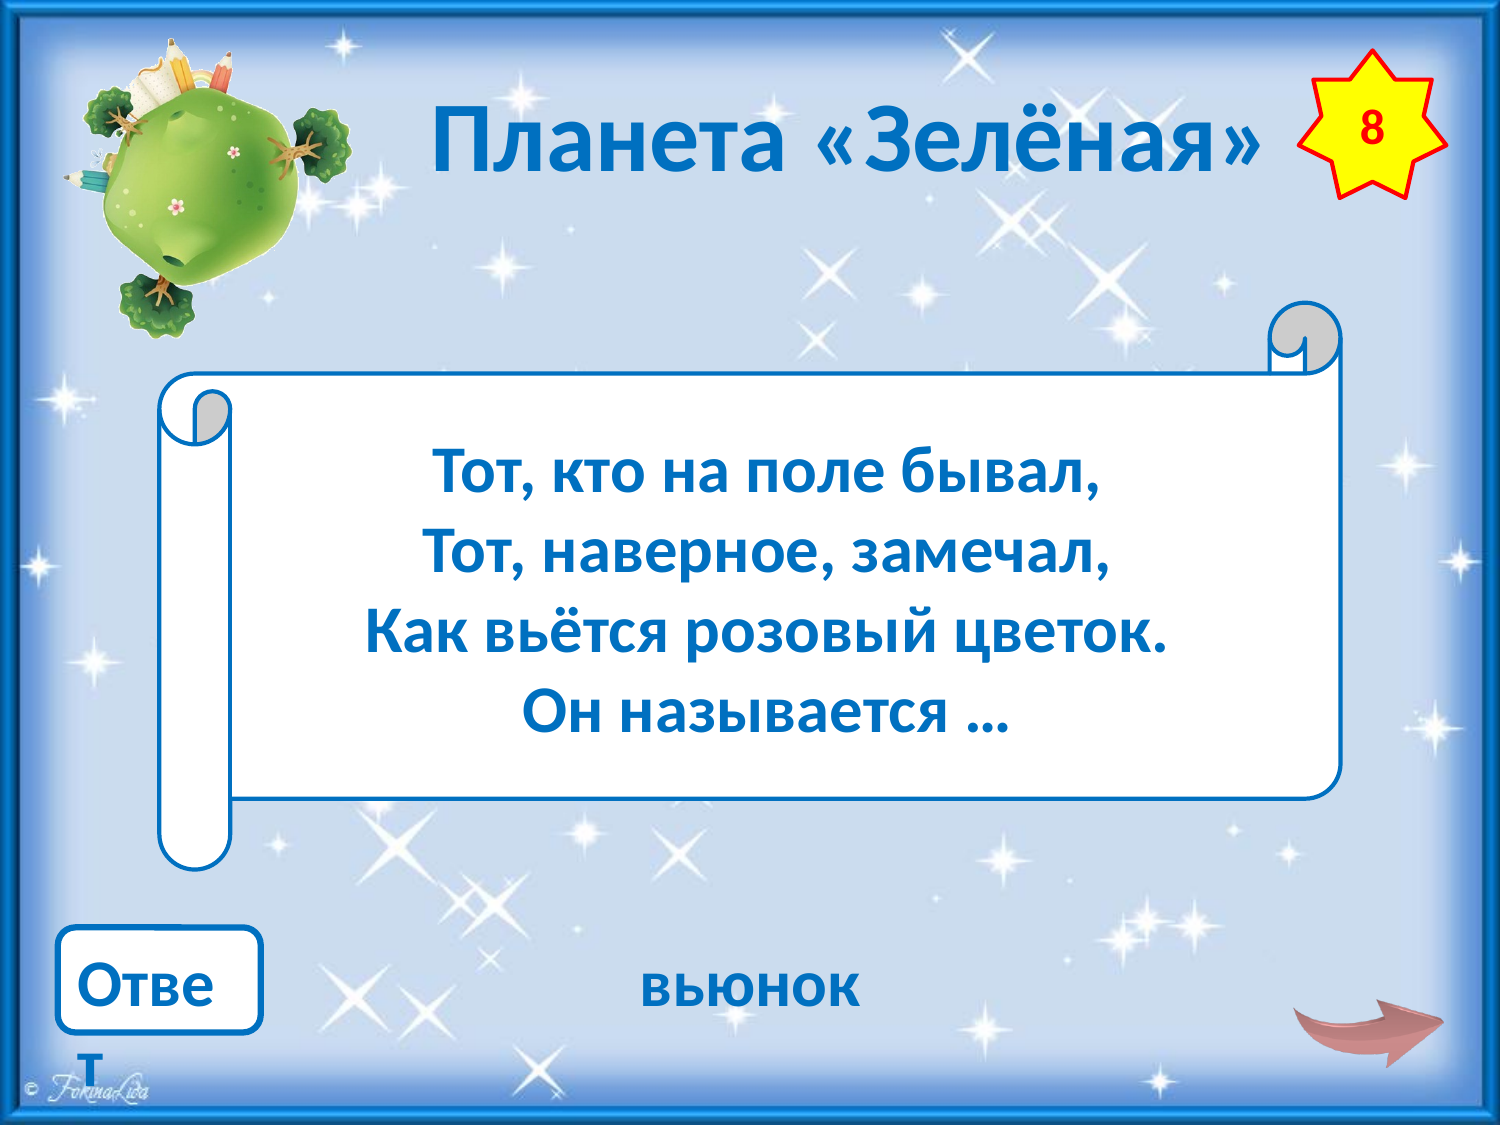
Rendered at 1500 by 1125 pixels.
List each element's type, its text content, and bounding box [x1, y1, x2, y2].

text_box Ответ [57, 927, 261, 1033]
text_box 8 [1296, 48, 1449, 200]
text_box вьюнок [277, 932, 1223, 1028]
title Планета «Зелёная» [380, 54, 1425, 209]
picture [0, 0, 1500, 1125]
text_box Тот, кто на поле бывал, Тот, наверное, замечал, Как вьётся розовый цветок. Он называется … [157, 300, 1343, 872]
